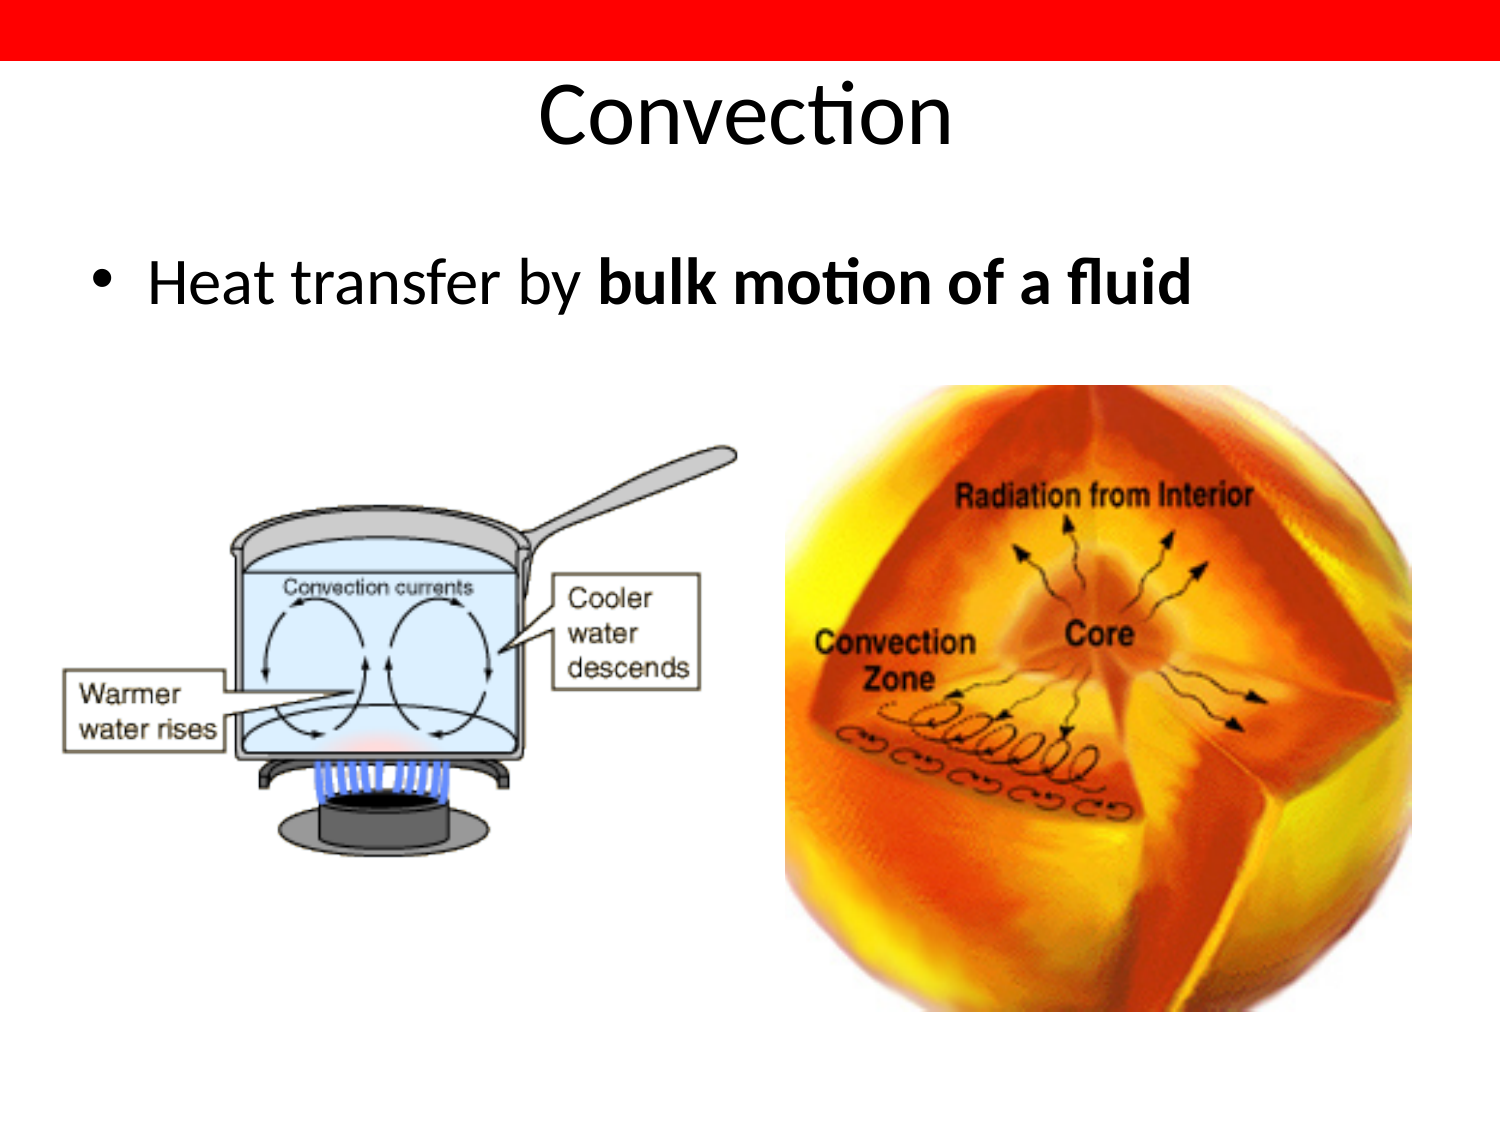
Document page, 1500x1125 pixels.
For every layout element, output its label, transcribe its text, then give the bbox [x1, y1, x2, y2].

picture [785, 385, 1412, 1013]
text_box Convection [0, 61, 1495, 172]
text_box [0, 0, 1500, 61]
picture [52, 426, 755, 882]
text_box Heat transfer by bulk motion of a fluid [75, 230, 1443, 325]
